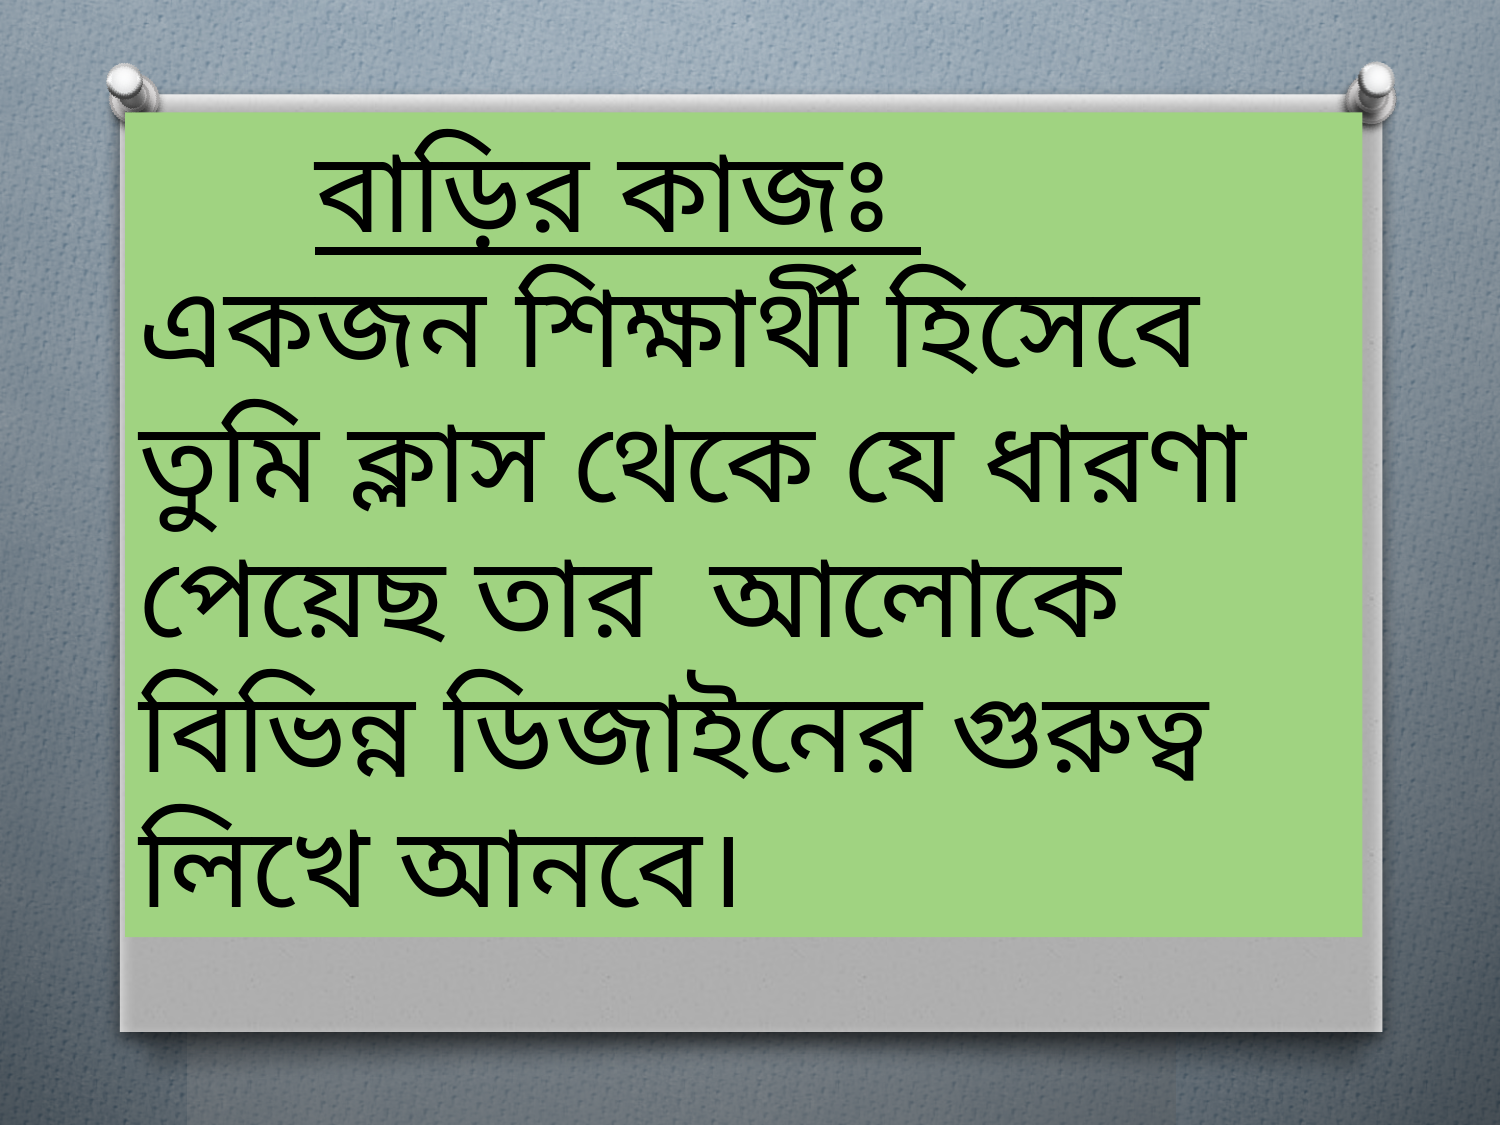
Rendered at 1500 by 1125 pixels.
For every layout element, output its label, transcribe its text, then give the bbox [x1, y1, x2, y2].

picture [75, 29, 198, 138]
picture [1317, 35, 1439, 152]
text_box বাড়ির কাজঃ একজন শিক্ষার্থী হিসেবে তুমি ক্লাস থেকে যে ধারণা পেয়েছ তার আলোকে বিভিন্ন ডিজাইনের গুরুত্ব লিখে আনবে। [125, 112, 1363, 938]
